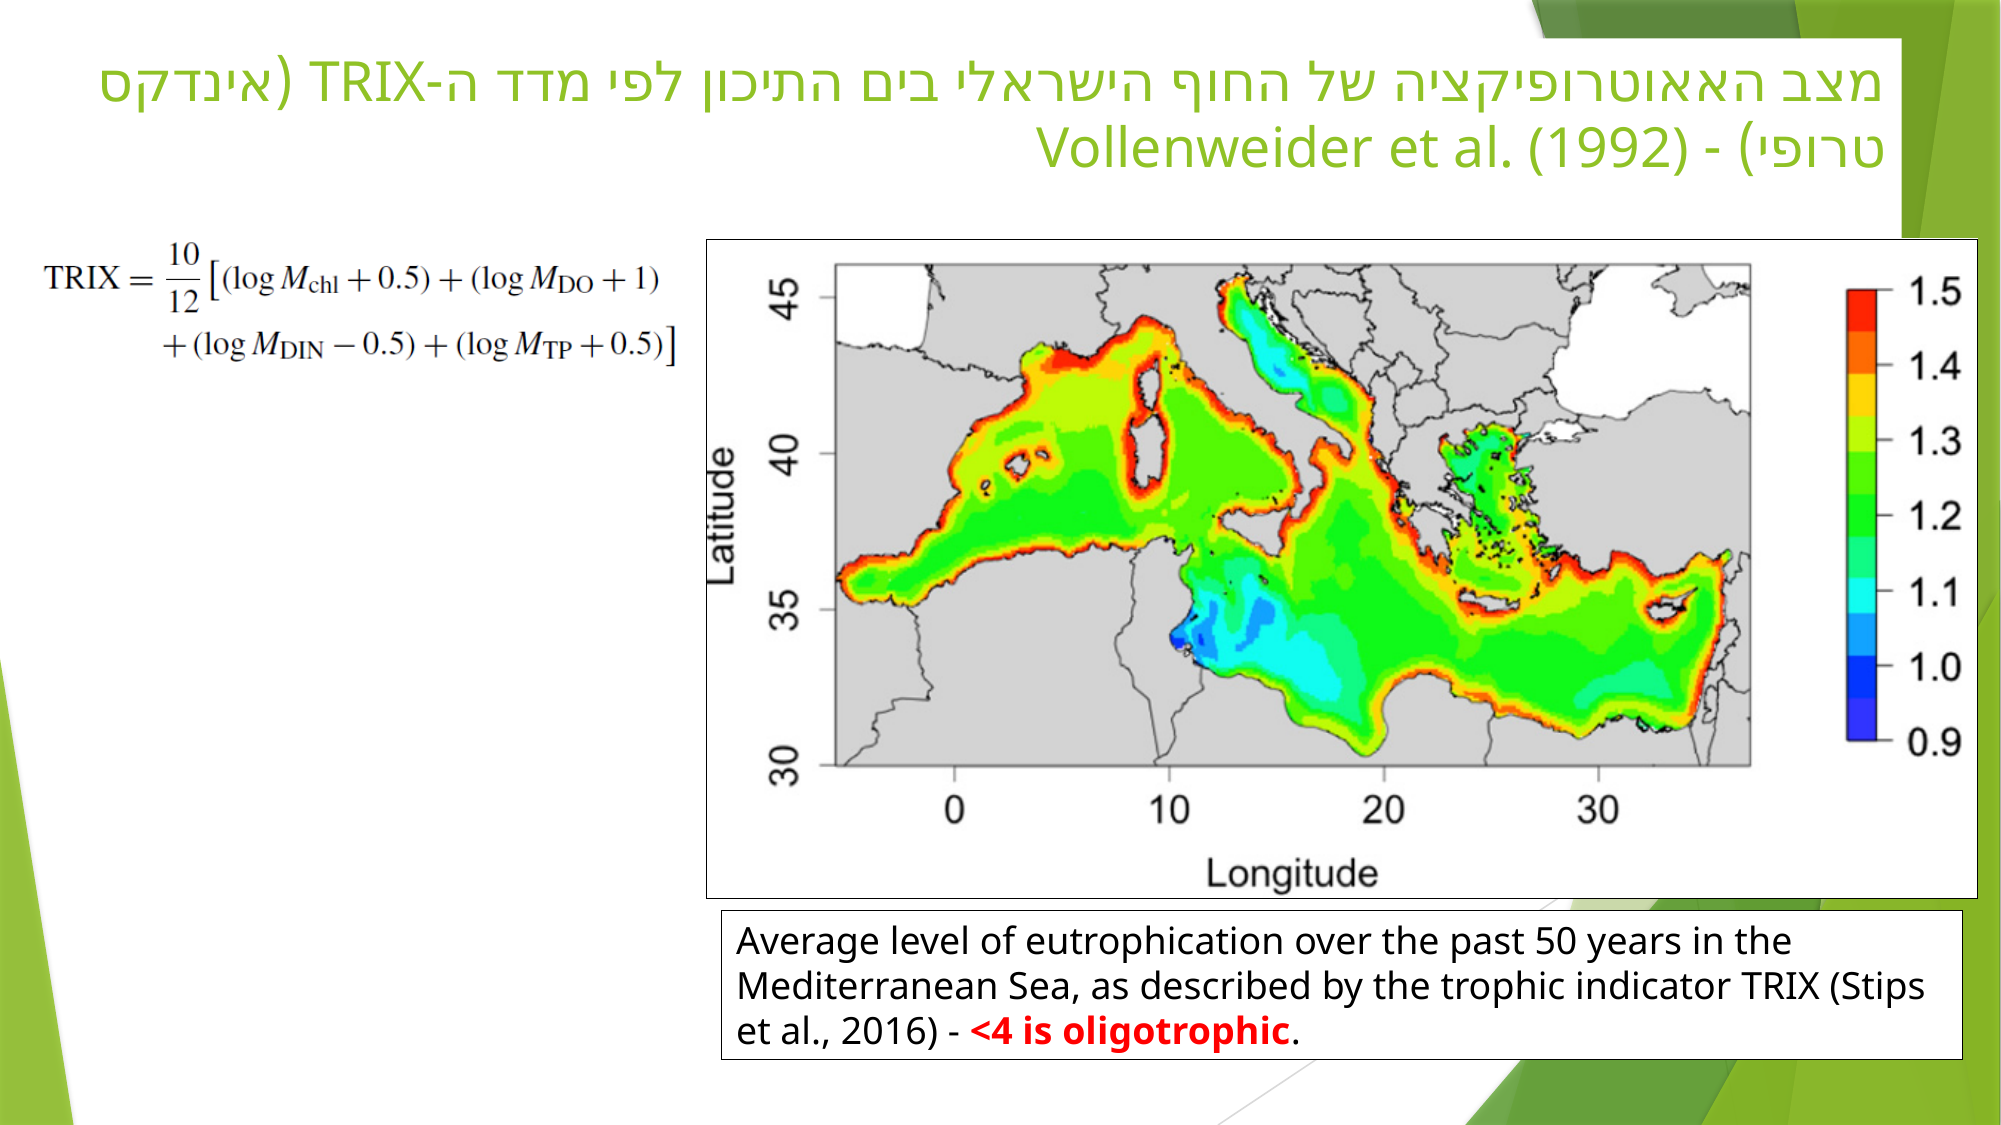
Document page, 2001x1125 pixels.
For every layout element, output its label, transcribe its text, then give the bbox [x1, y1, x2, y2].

picture [706, 238, 1979, 900]
title מצב האאוטרופיקציה של החוף הישראלי בים התיכון לפי מדד ה-TRIX (אינדקס טרופי) - Vollenweider et al. (1992) [30, 38, 1902, 255]
text_box Average level of eutrophication over the past 50 years in the Mediterranean Sea, as described by the trophic indicator TRIX (Stips et al., 2016) - <4 is oligotrophic. [721, 910, 1963, 1060]
picture [32, 238, 690, 376]
